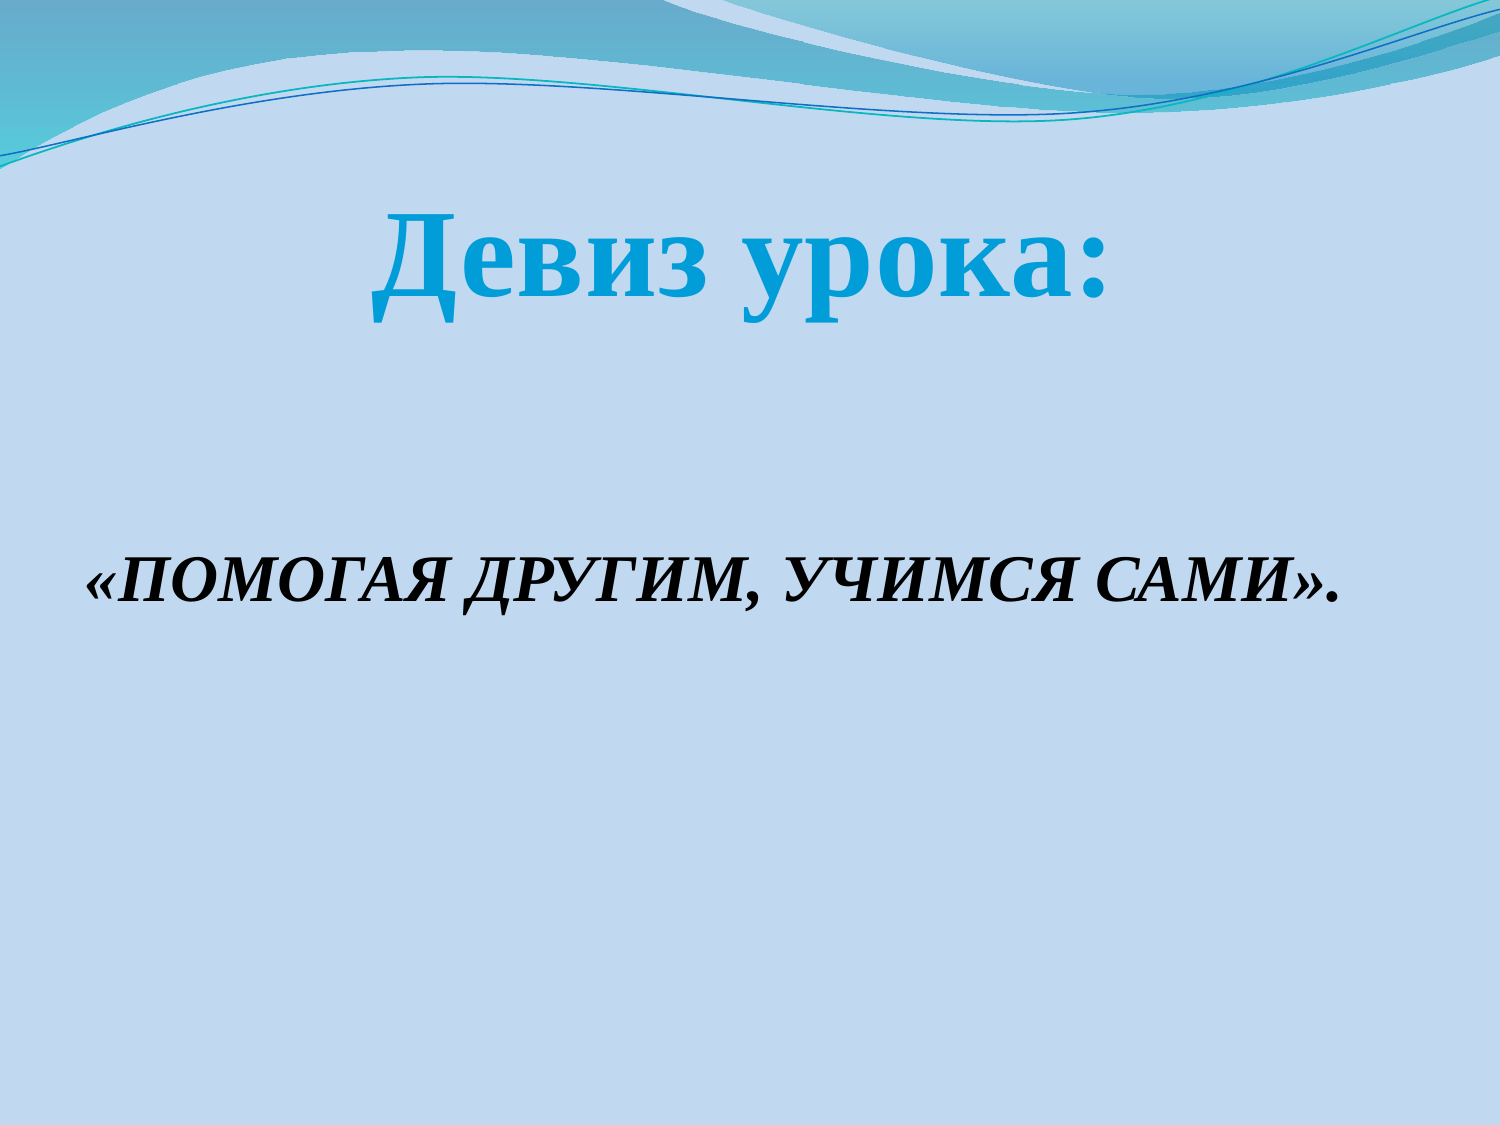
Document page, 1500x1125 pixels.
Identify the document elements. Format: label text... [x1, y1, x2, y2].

text_box «ПОМОГАЯ ДРУГИМ, УЧИМСЯ САМИ». [70, 527, 1454, 622]
text_box Девиз урока: [58, 163, 1430, 329]
